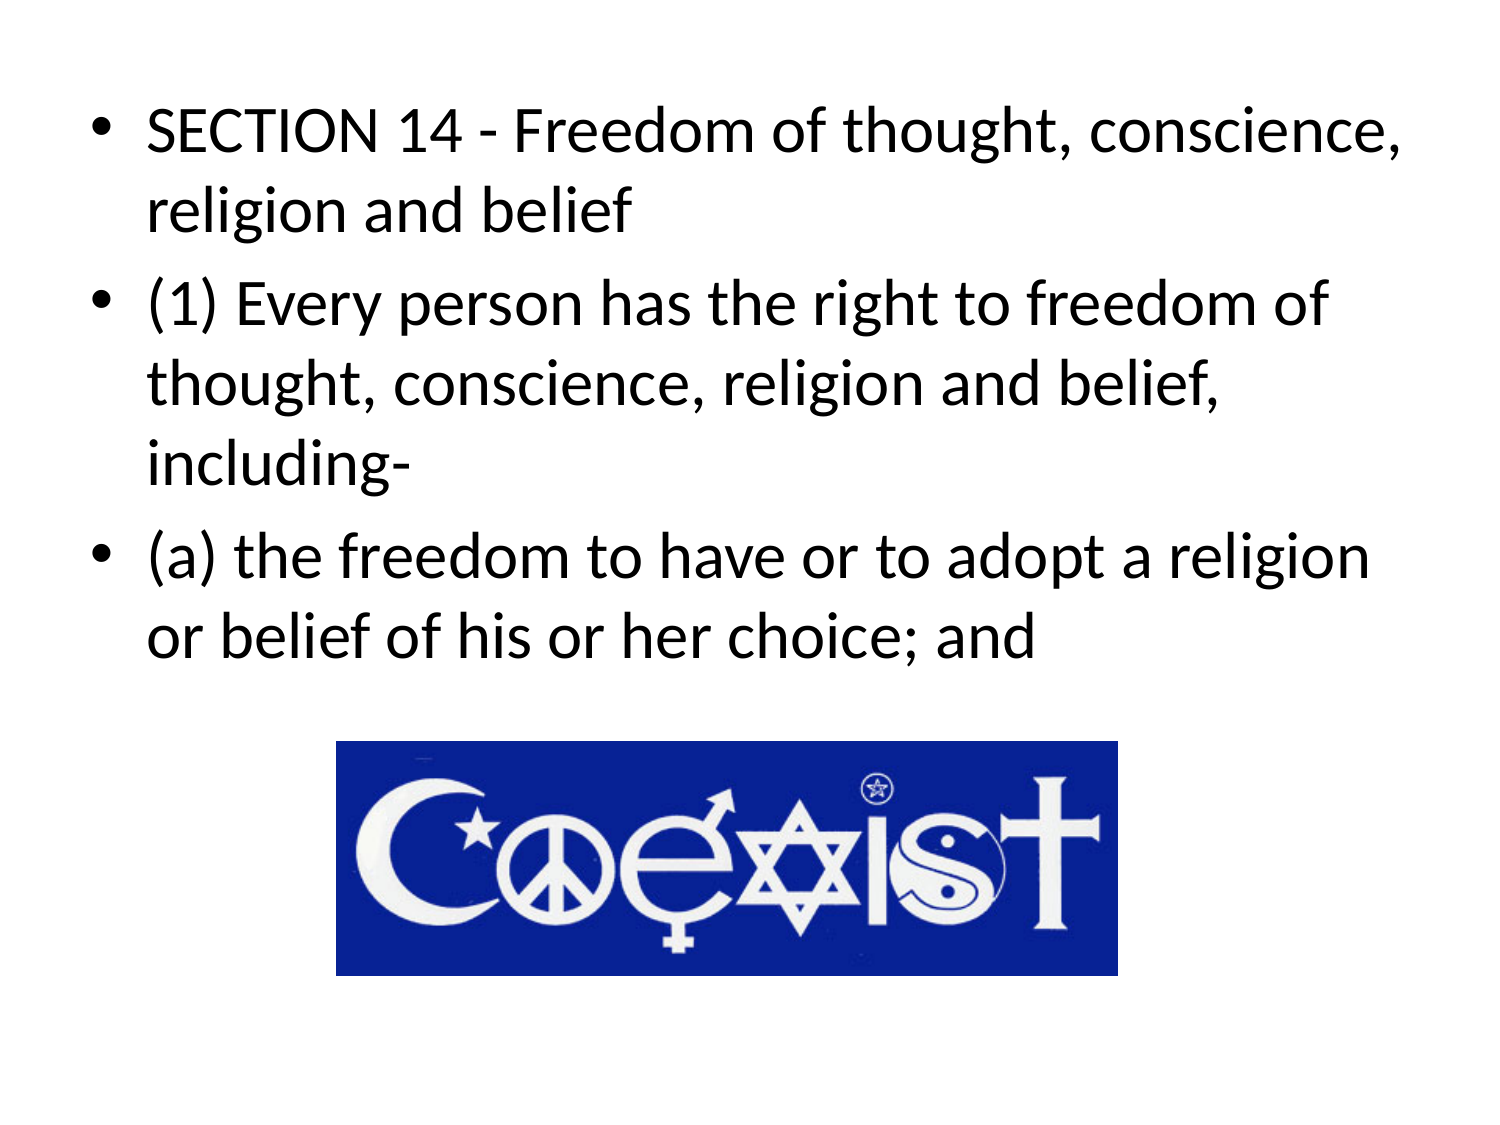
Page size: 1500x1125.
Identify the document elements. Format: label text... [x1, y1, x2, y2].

picture [336, 741, 1118, 977]
list SECTION 14 - Freedom of thought, conscience, religion and belief (1) Every person has the right to freedom of thought, conscience, religion and belief, including- (a) the freedom to have or to adopt a religion or belief of his or her choice; and [75, 78, 1425, 1005]
